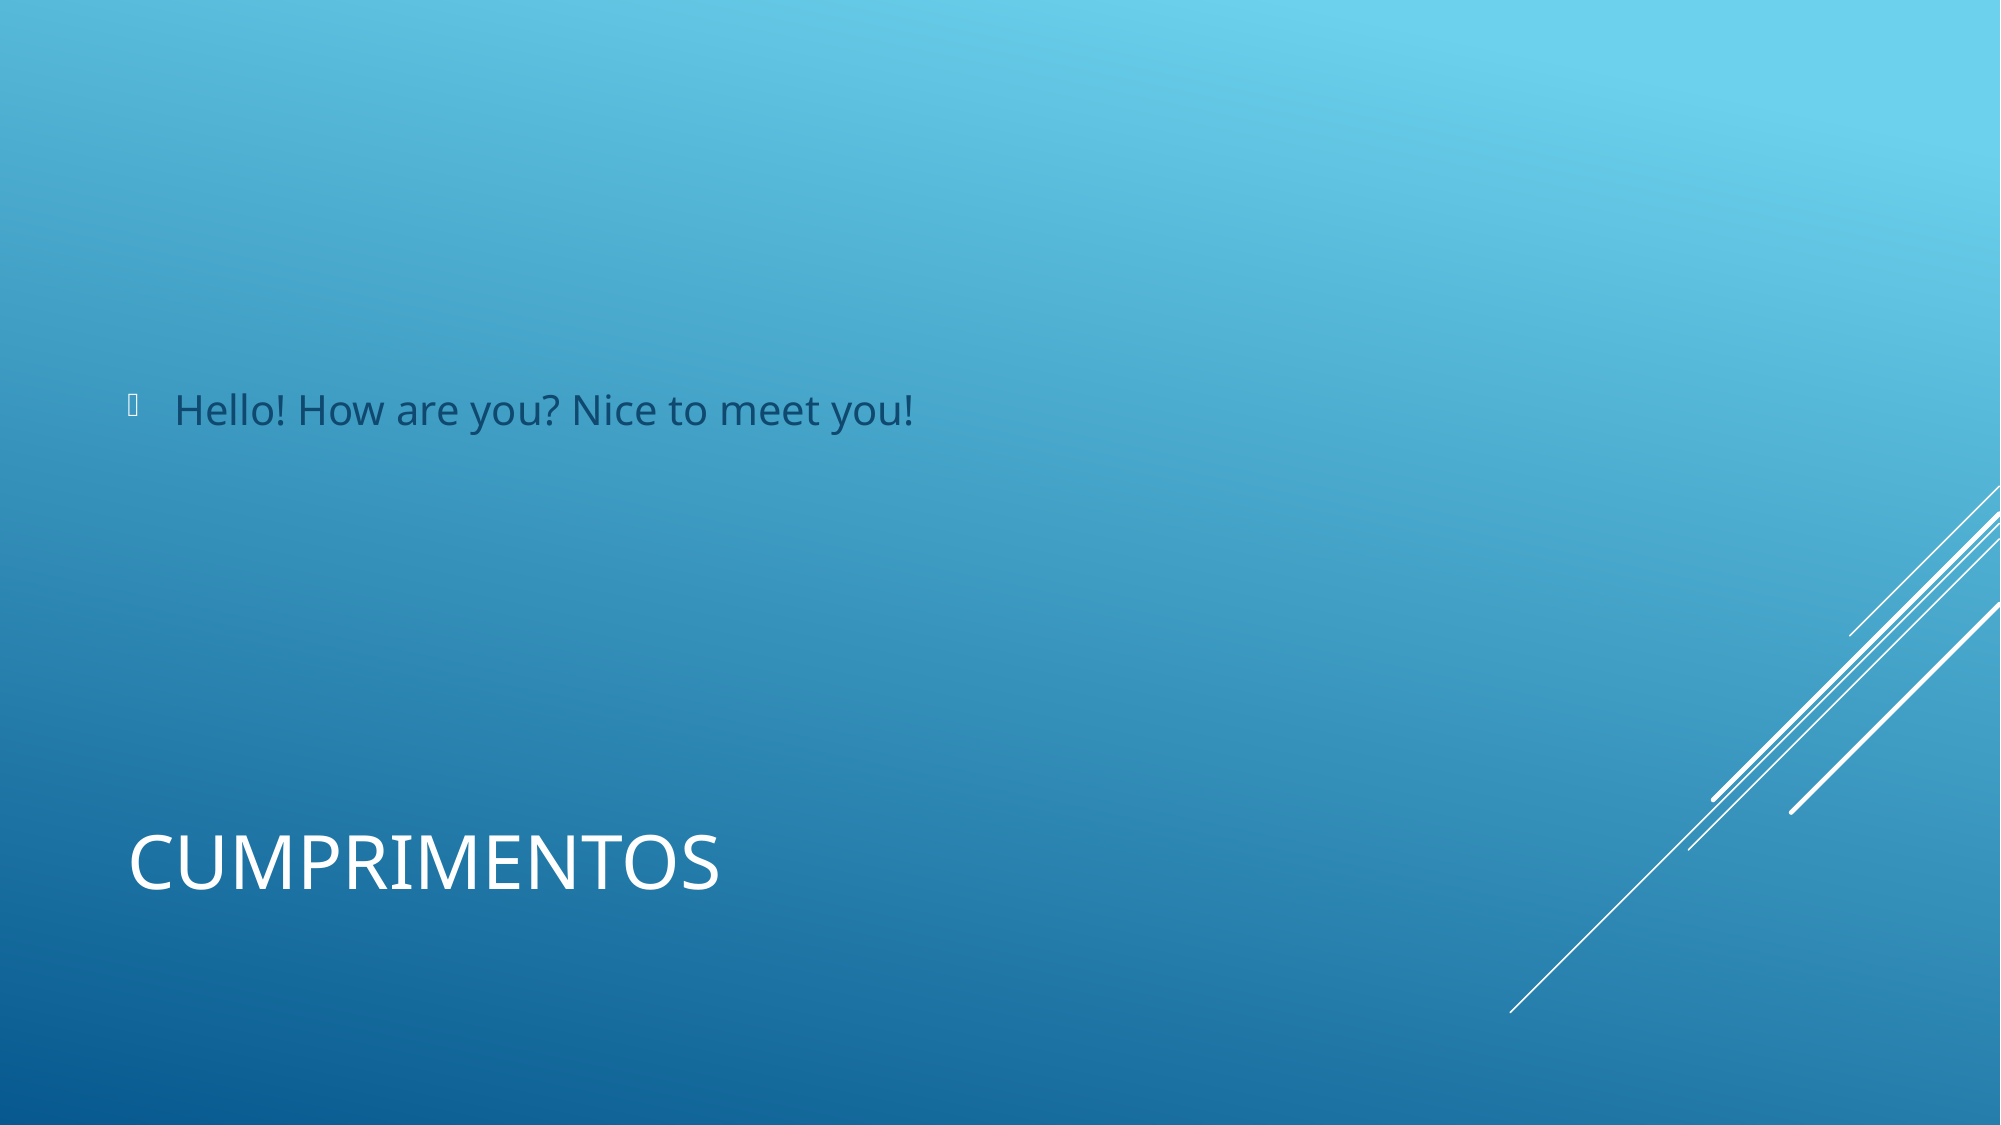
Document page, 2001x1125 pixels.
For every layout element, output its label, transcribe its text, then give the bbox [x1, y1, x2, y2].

list Hello! How are you? Nice to meet you! [112, 112, 1513, 706]
title Cumprimentos [112, 736, 1513, 984]
